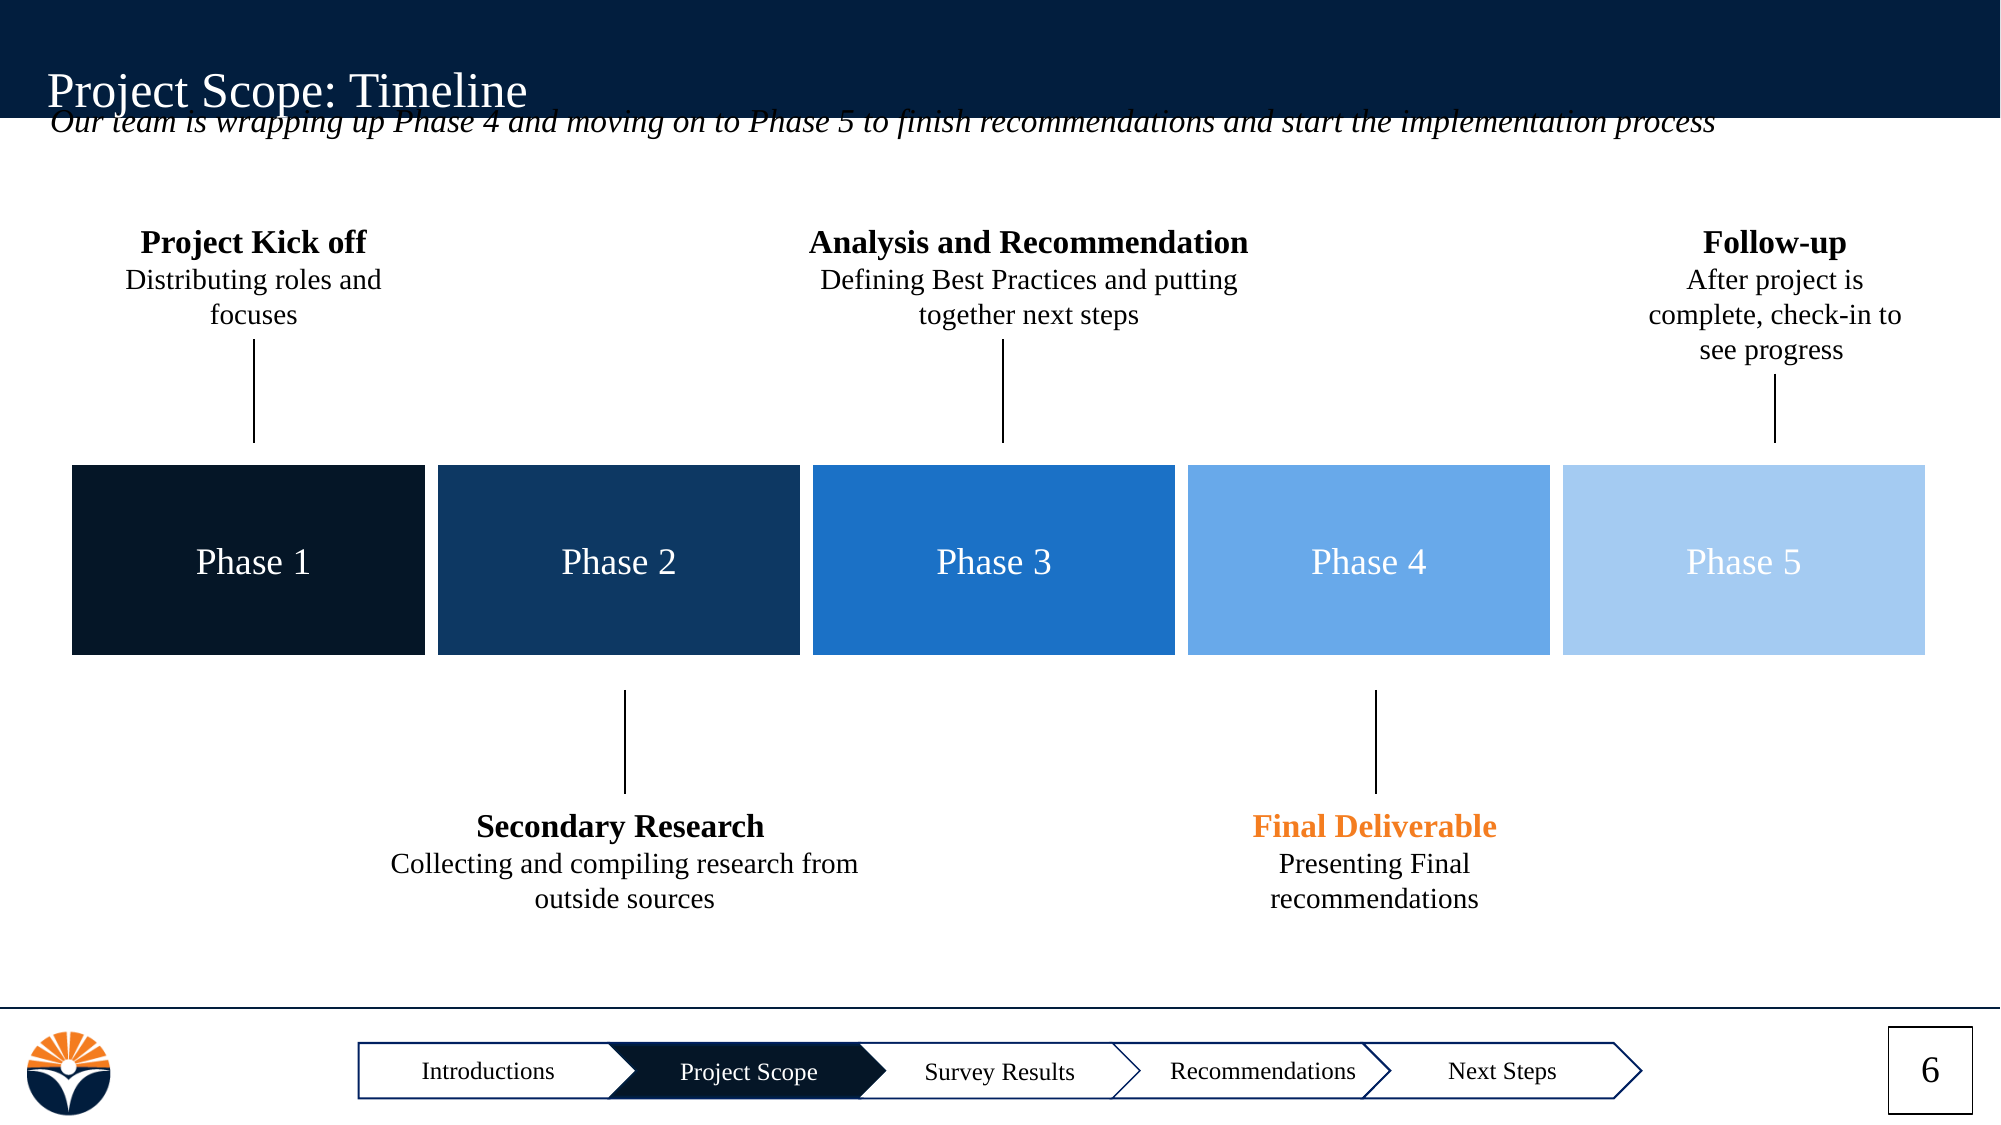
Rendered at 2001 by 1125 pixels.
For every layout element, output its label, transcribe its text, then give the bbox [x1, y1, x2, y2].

text_box Next Steps [1411, 1051, 1594, 1093]
text_box Project Scope: Timeline [31, 57, 1440, 130]
text_box Project Scope [610, 1044, 887, 1097]
list 6 [1888, 1026, 1973, 1115]
text_box Introductions [397, 1051, 580, 1093]
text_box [65, 212, 1932, 924]
text_box Survey Results [862, 1044, 1138, 1097]
text_box Recommendations [1154, 1051, 1373, 1093]
picture [27, 1029, 112, 1117]
text_box Our team is wrapping up Phase 4 and moving on to Phase 5 to finish recommendations and start the implementation process [0, 97, 1873, 185]
